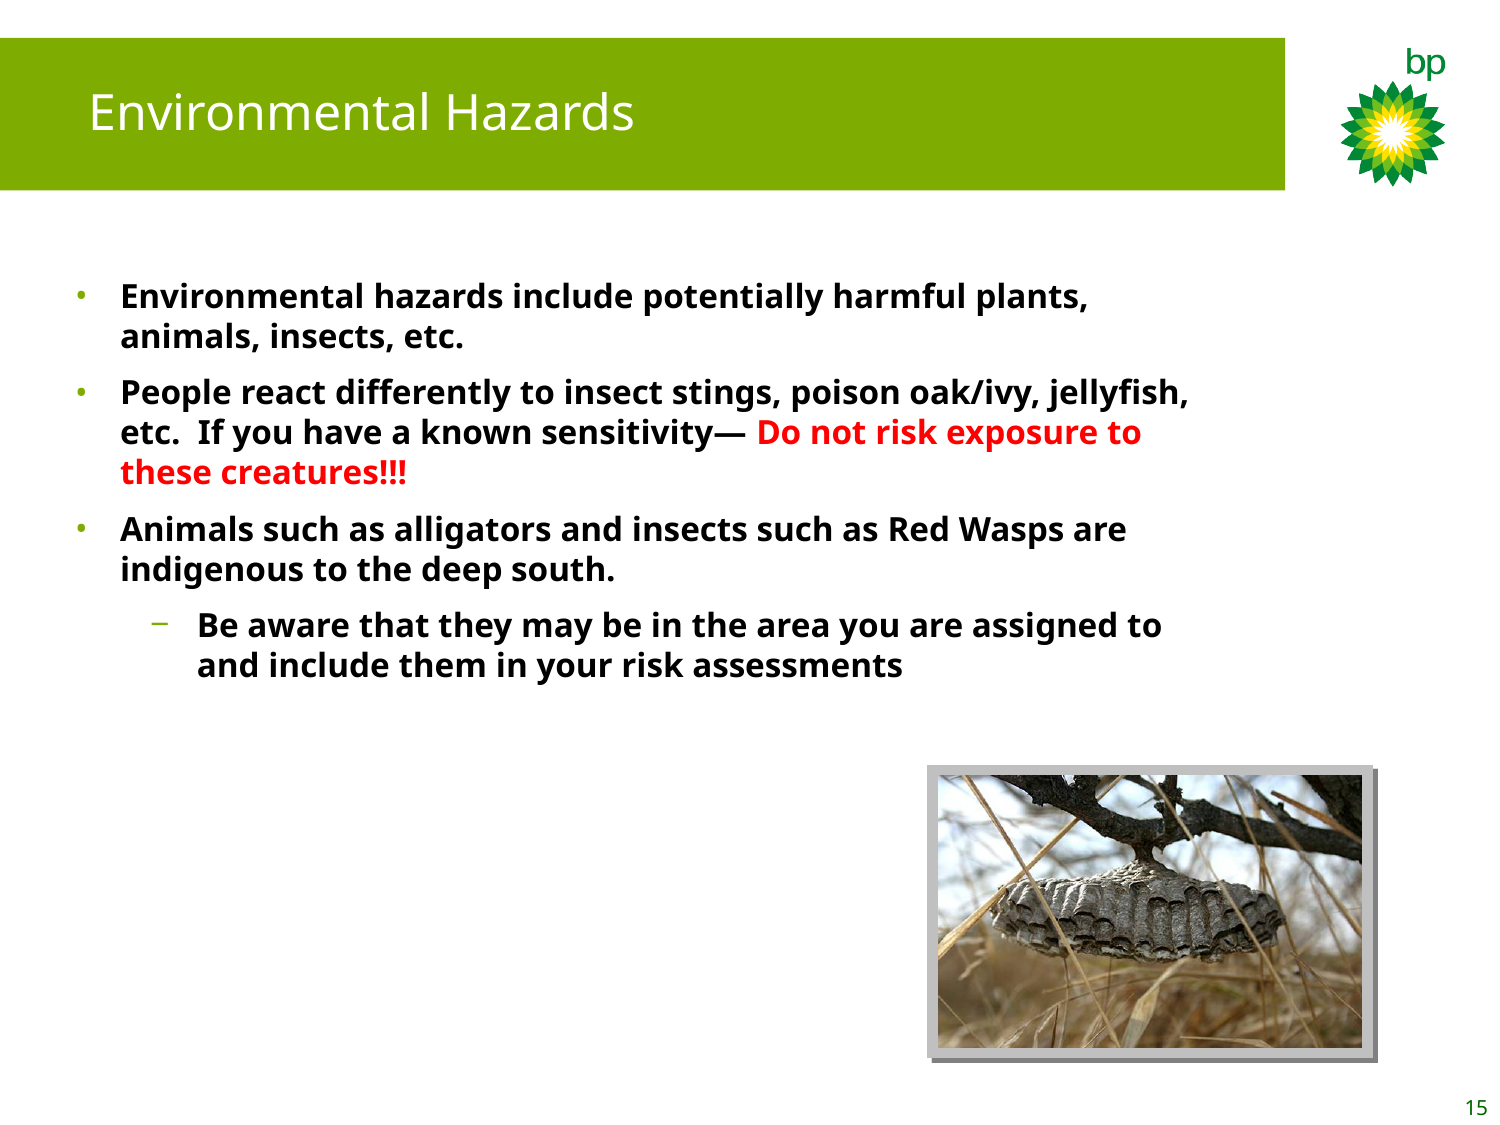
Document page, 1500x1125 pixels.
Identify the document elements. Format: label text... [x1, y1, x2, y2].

picture [937, 774, 1363, 1049]
slide_number 15 [1152, 1086, 1500, 1125]
list Environmental hazards include potentially harmful plants, animals, insects, etc. People react differently to insect stings, poison oak/ivy, jellyfish, etc. If you have a known sensitivity— Do not risk exposure to these creatures!!! Animals such as alligators and insects such as Red Wasps are indigenous to the deep south. Be aware that they may be in the area you are assigned to and include them in your risk assessments [74, 274, 1226, 851]
title Environmental Hazards [0, 37, 1285, 191]
picture [1321, 21, 1471, 208]
